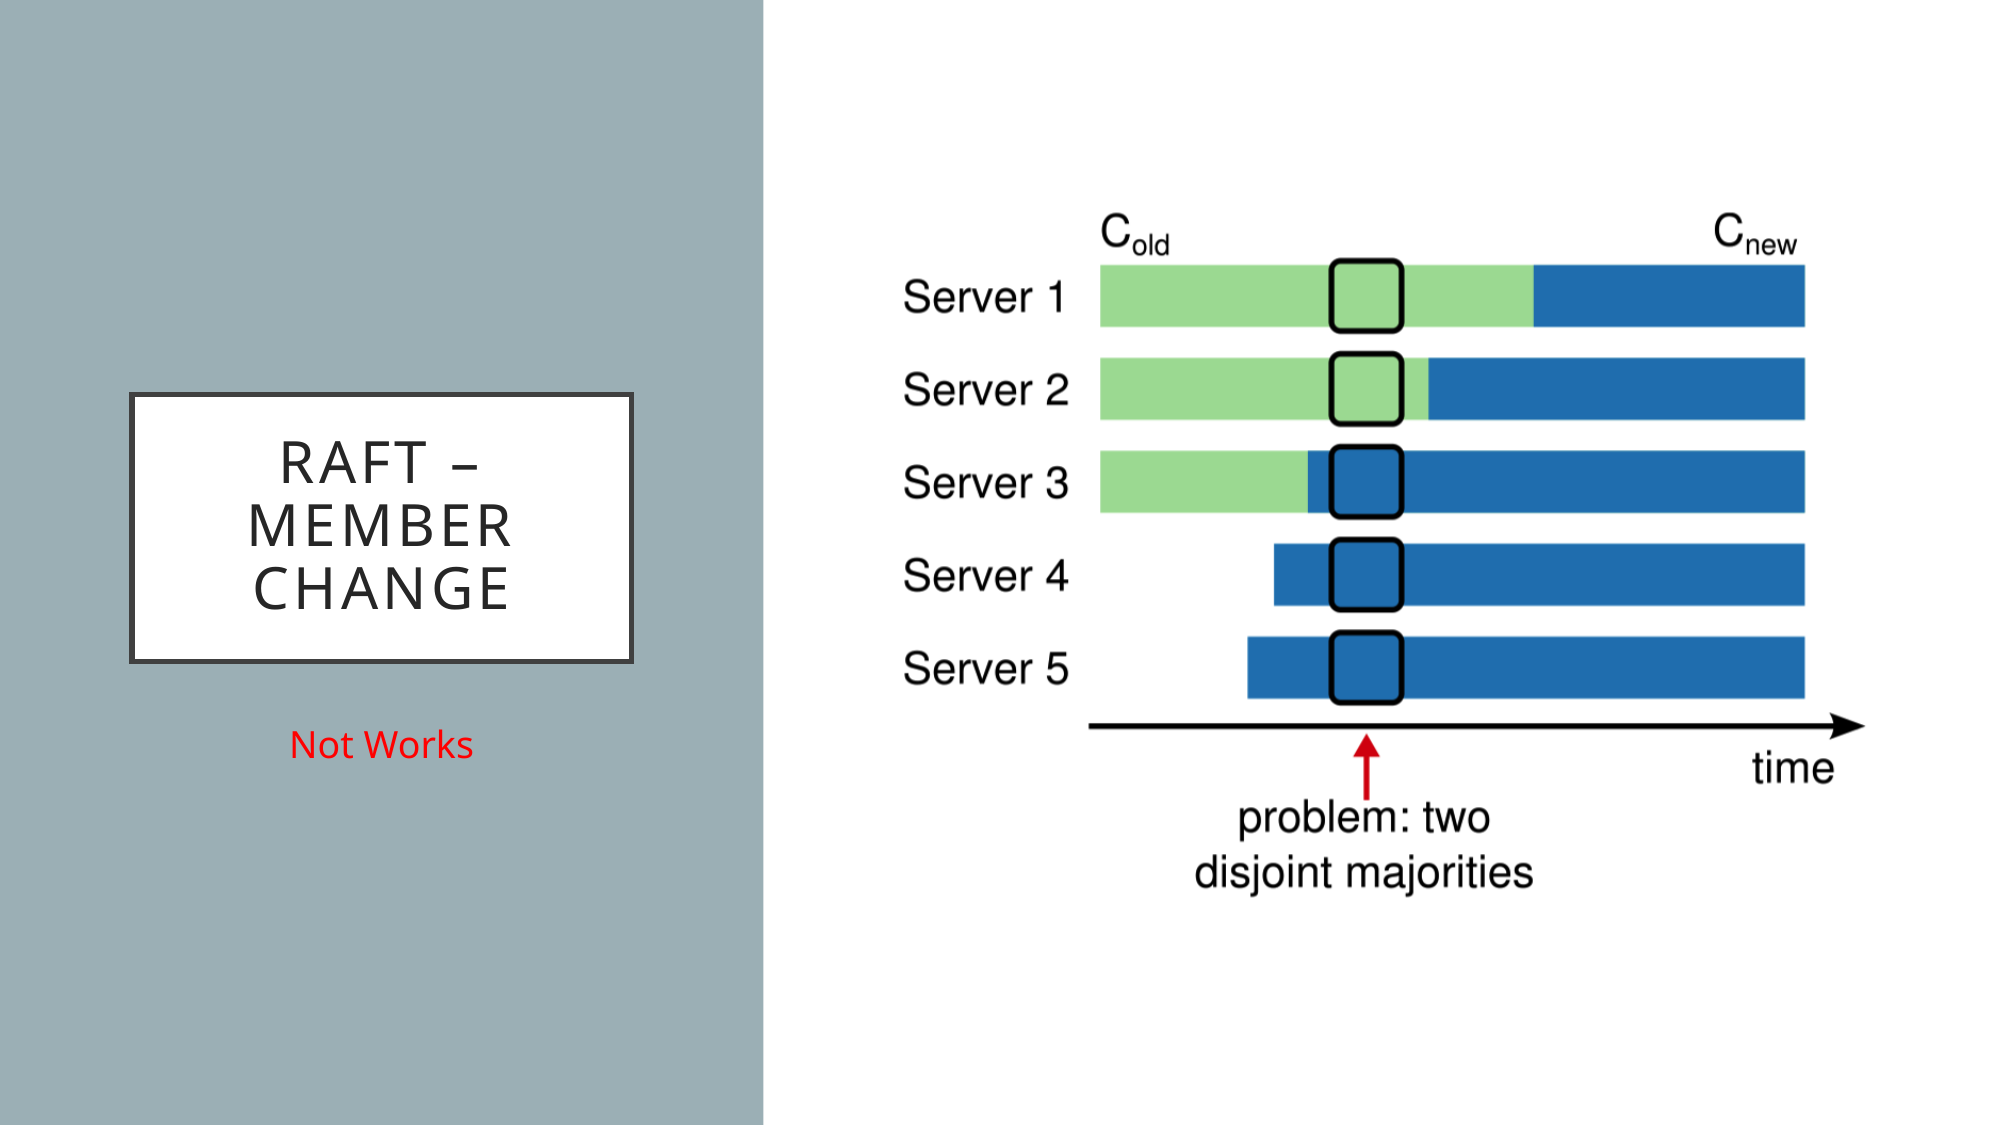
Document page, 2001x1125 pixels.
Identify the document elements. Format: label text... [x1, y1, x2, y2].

title RAFT – Member ChanGe [129, 392, 634, 664]
picture [868, 172, 1895, 902]
text_box [0, 0, 764, 1125]
text_box [764, 0, 2000, 1125]
list Not Works [184, 713, 580, 918]
